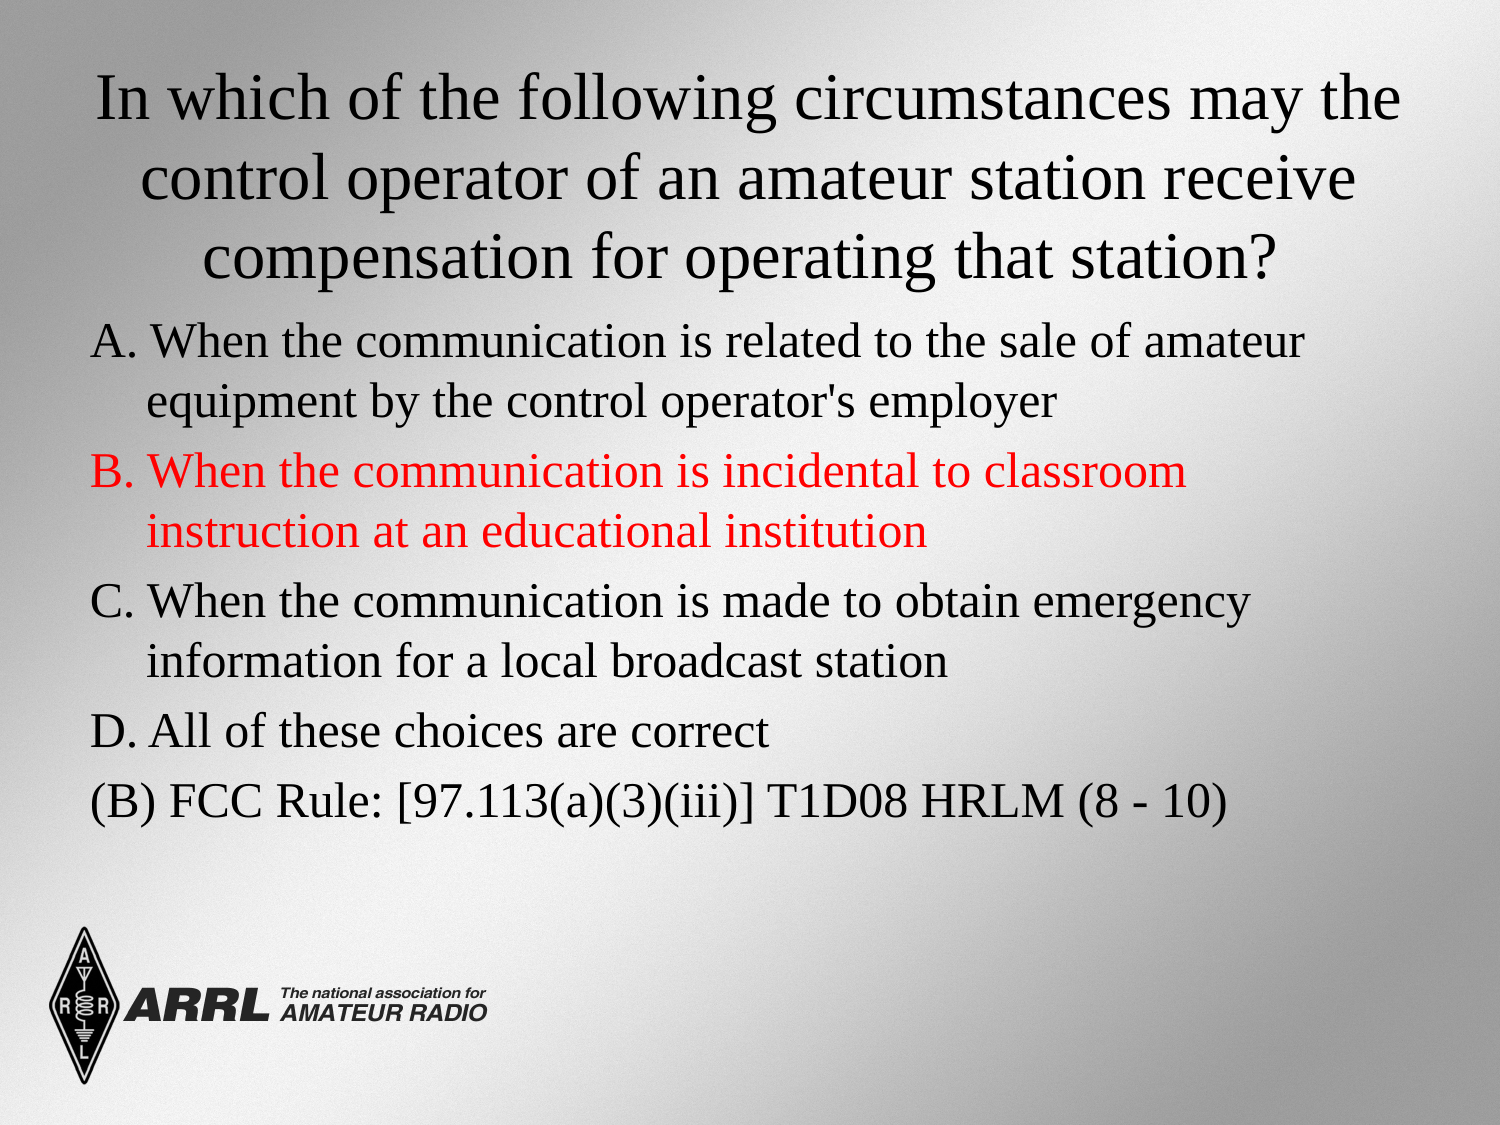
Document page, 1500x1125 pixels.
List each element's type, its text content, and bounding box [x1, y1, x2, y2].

list A. When the communication is related to the sale of amateur equipment by the control operator's employer B. When the communication is incidental to classroom instruction at an educational institution C. When the communication is made to obtain emergency information for a local broadcast station D. All of these choices are correct (B) FCC Rule: [97.113(a)(3)(iii)] T1D08 HRLM (8 - 10) [75, 299, 1425, 1005]
title In which of the following circumstances may the control operator of an amateur station receive compensation for operating that station? [75, 45, 1425, 233]
picture [0, 0, 1500, 1125]
